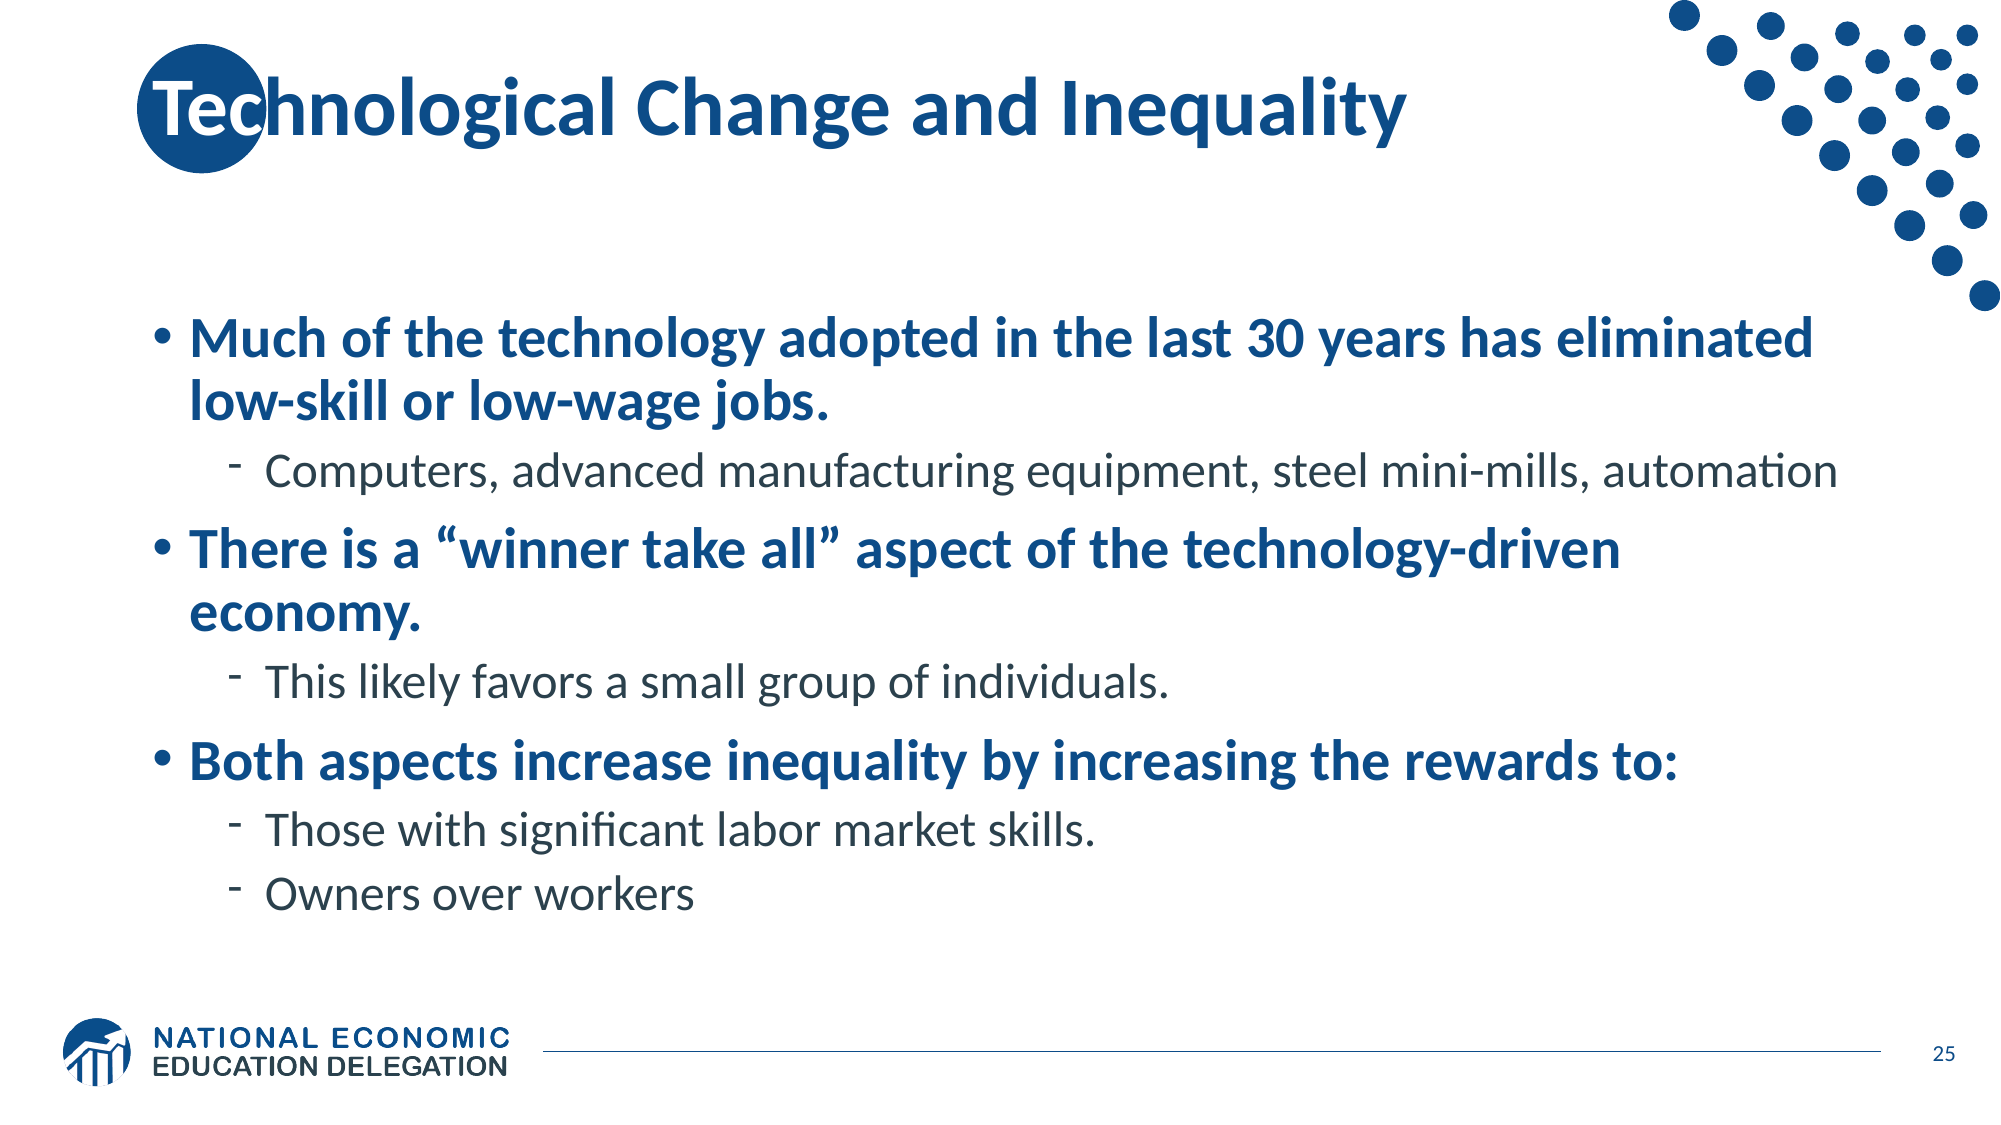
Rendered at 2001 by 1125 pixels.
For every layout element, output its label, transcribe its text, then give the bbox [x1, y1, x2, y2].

slide_number 25 [1521, 1022, 1972, 1082]
title Technological Change and Inequality [137, 0, 1863, 218]
picture [55, 1013, 520, 1091]
list Much of the technology adopted in the last 30 years has eliminated low-skill or low-wage jobs. Computers, advanced manufacturing equipment, steel mini-mills, automation There is a “winner take all” aspect of the technology-driven economy. This likely favors a small group of individuals. Both aspects increase inequality by increasing the rewards to: Those with significant labor market skills. Owners over workers [137, 257, 1863, 972]
